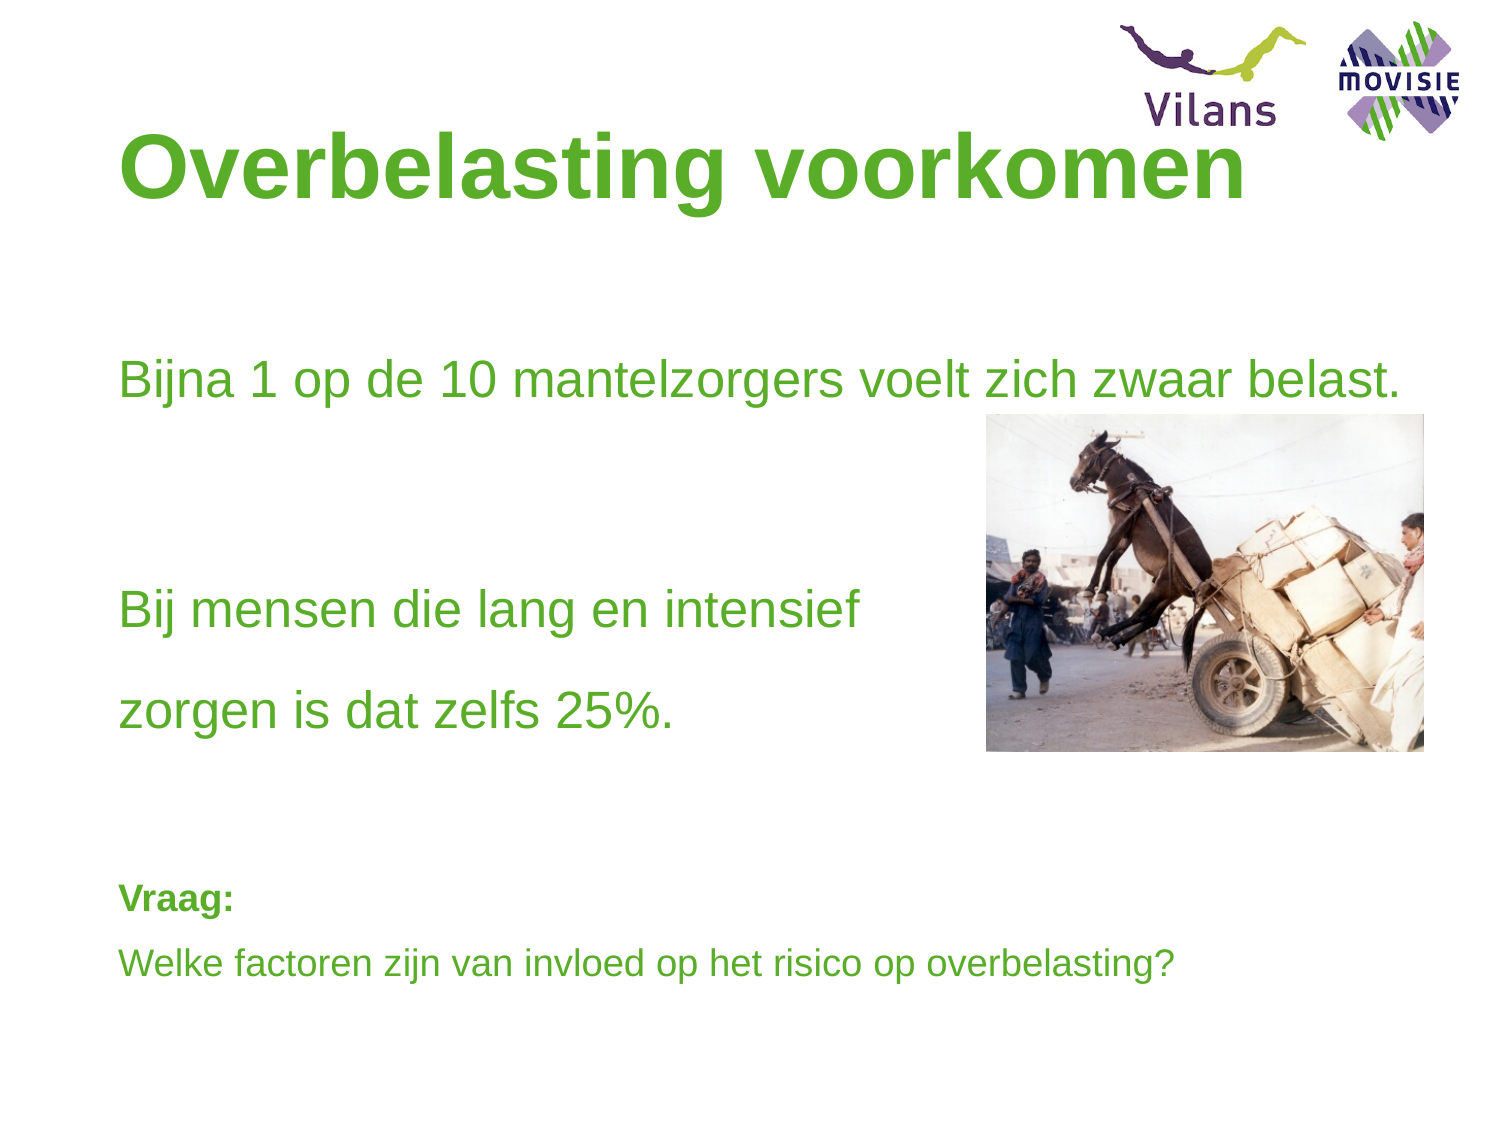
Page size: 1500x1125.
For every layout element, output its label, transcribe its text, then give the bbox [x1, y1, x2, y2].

picture [986, 414, 1424, 752]
list Bijna 1 op de 10 mantelzorgers voelt zich zwaar belast. Bij mensen die lang en intensief zorgen is dat zelfs 25%. Vraag: Welke factoren zijn van invloed op het risico op overbelasting? [103, 299, 1424, 1014]
picture [1120, 25, 1306, 126]
title Overbelasting voorkomen [103, 59, 1397, 278]
picture [1339, 21, 1459, 141]
